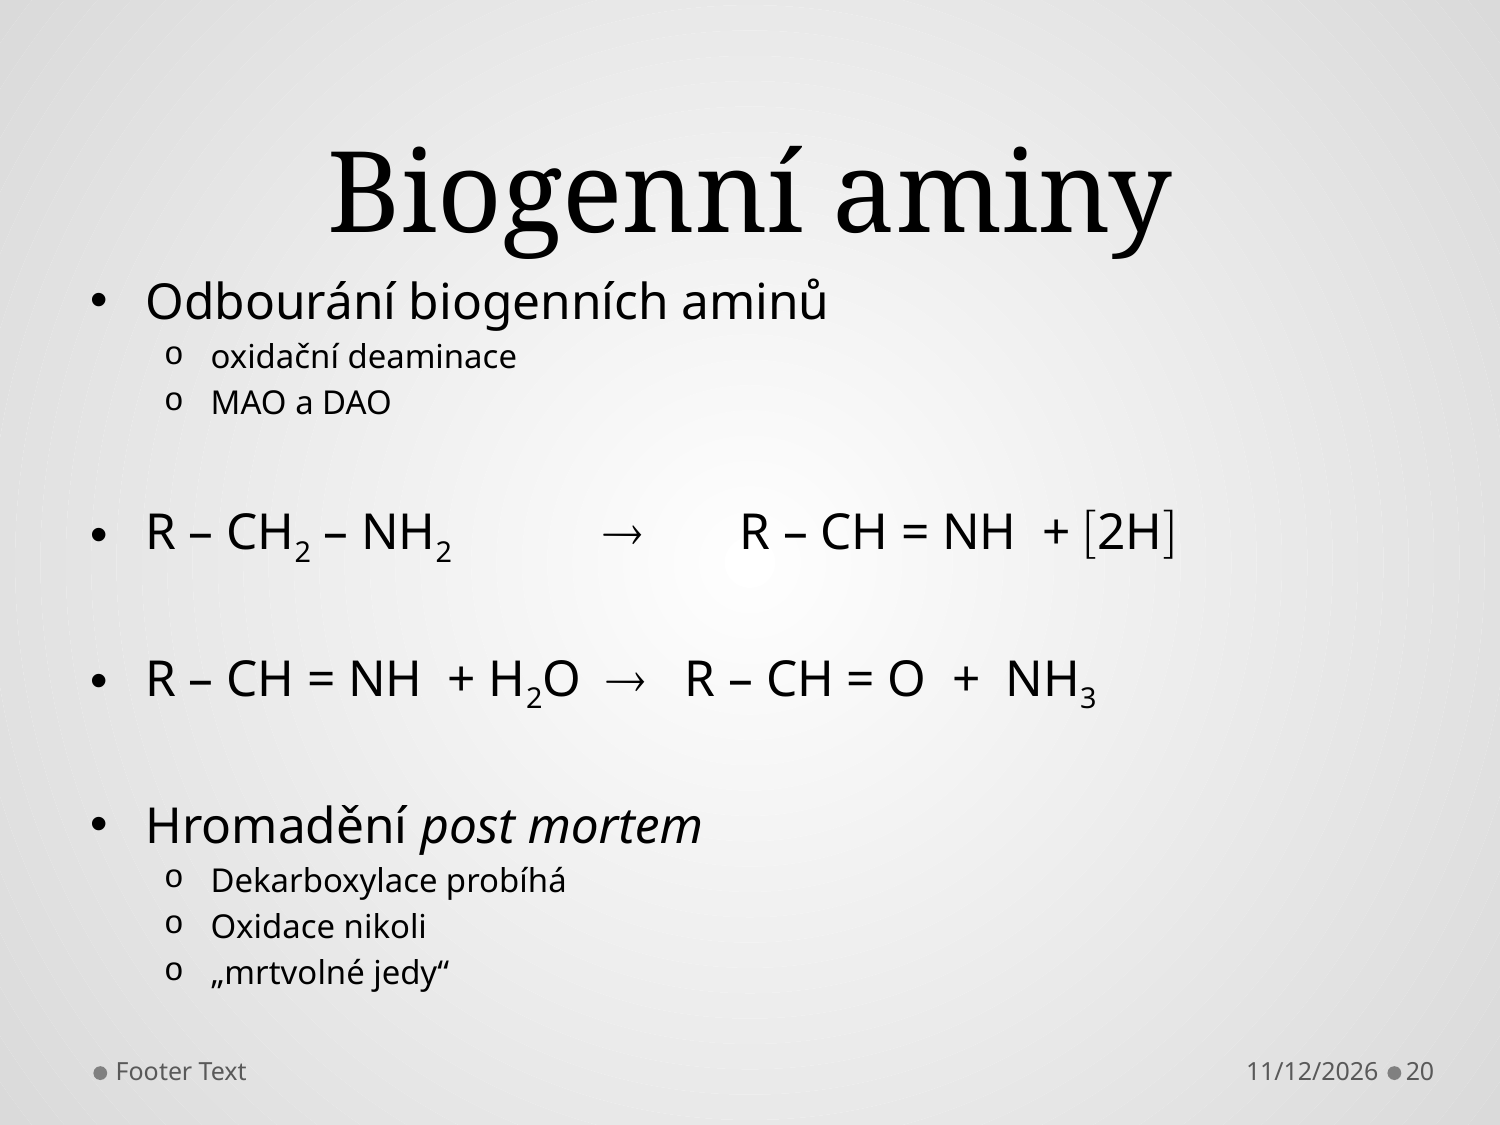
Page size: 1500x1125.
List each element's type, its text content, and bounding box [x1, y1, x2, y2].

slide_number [1043, 1042, 1386, 1103]
title Biogenní aminy [75, 0, 1425, 262]
list Odbourání biogenních aminů oxidační deaminace MAO a DAO R – CH2 – NH2  R – CH = NH + 2H R – CH = NH + H2O  R – CH = O + NH3 Hromadění post mortem Dekarboxylace probíhá Oxidace nikoli „mrtvolné jedy“ [75, 262, 1425, 1005]
footer Footer Text [108, 1042, 576, 1103]
slide_number 20 [1401, 1042, 1494, 1103]
